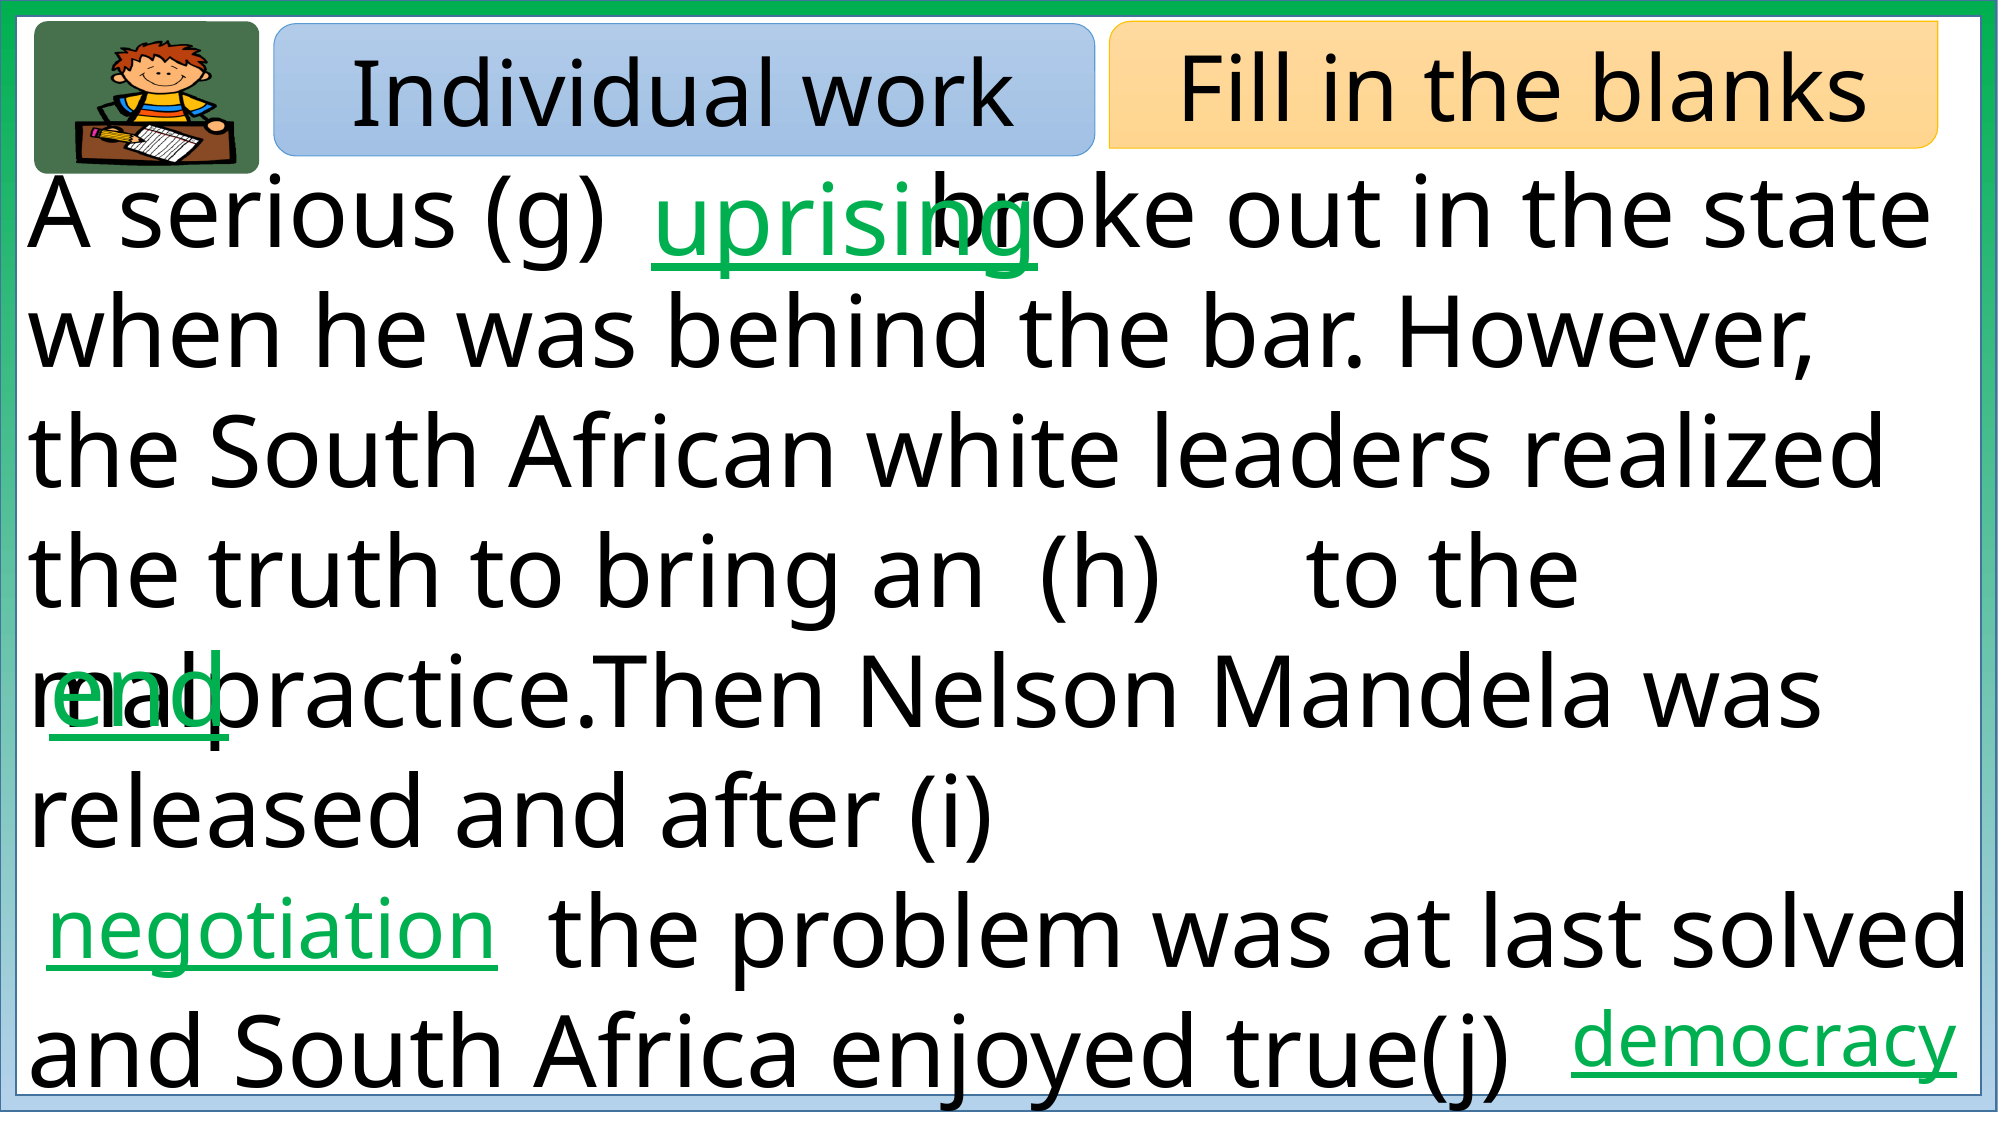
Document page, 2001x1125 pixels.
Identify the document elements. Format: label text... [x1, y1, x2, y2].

text_box Fill in the blanks [1108, 20, 1939, 140]
text_box A serious (g) broke out in the state when he was behind the bar. However, the South African white leaders realized the truth to bring an (h) to the malpractice.Then Nelson Mandela was released and after (i) the problem was at last solved and South Africa enjoyed true(j) [12, 140, 2000, 1125]
text_box uprising [636, 148, 1080, 283]
text_box democracy [1556, 983, 2000, 1089]
text_box end [34, 619, 339, 754]
text_box Individual work [273, 23, 1096, 140]
picture [34, 21, 260, 174]
text_box negotiation [31, 867, 542, 983]
